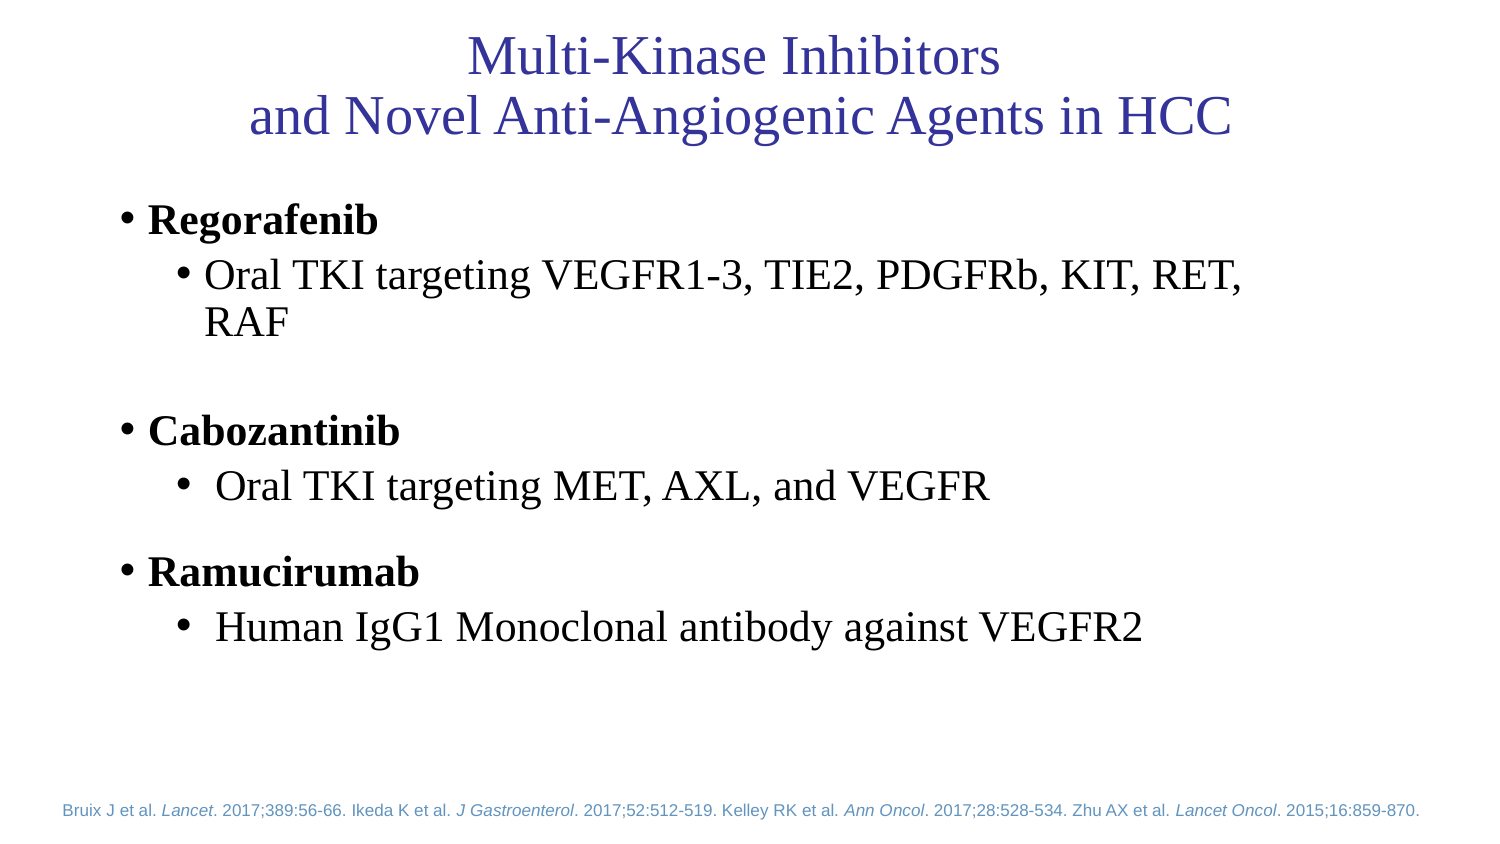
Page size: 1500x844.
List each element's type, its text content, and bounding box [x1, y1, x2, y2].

list Regorafenib Oral TKI targeting VEGFR1-3, TIE2, PDGFRb, KIT, RET, RAF Cabozantinib Oral TKI targeting MET, AXL, and VEGFR Ramucirumab Human IgG1 Monoclonal antibody against VEGFR2 [104, 189, 1285, 733]
footer Bruix J et al. Lancet. 2017;389:56-66. Ikeda K et al. J Gastroenterol. 2017;52:512-519. Kelley RK et al. Ann Oncol. 2017;28:528-534. Zhu AX et al. Lancet Oncol. 2015;16:859-870. [47, 787, 1464, 833]
title Multi-Kinase Inhibitors and Novel Anti-Angiogenic Agents in HCC [170, 16, 1313, 157]
